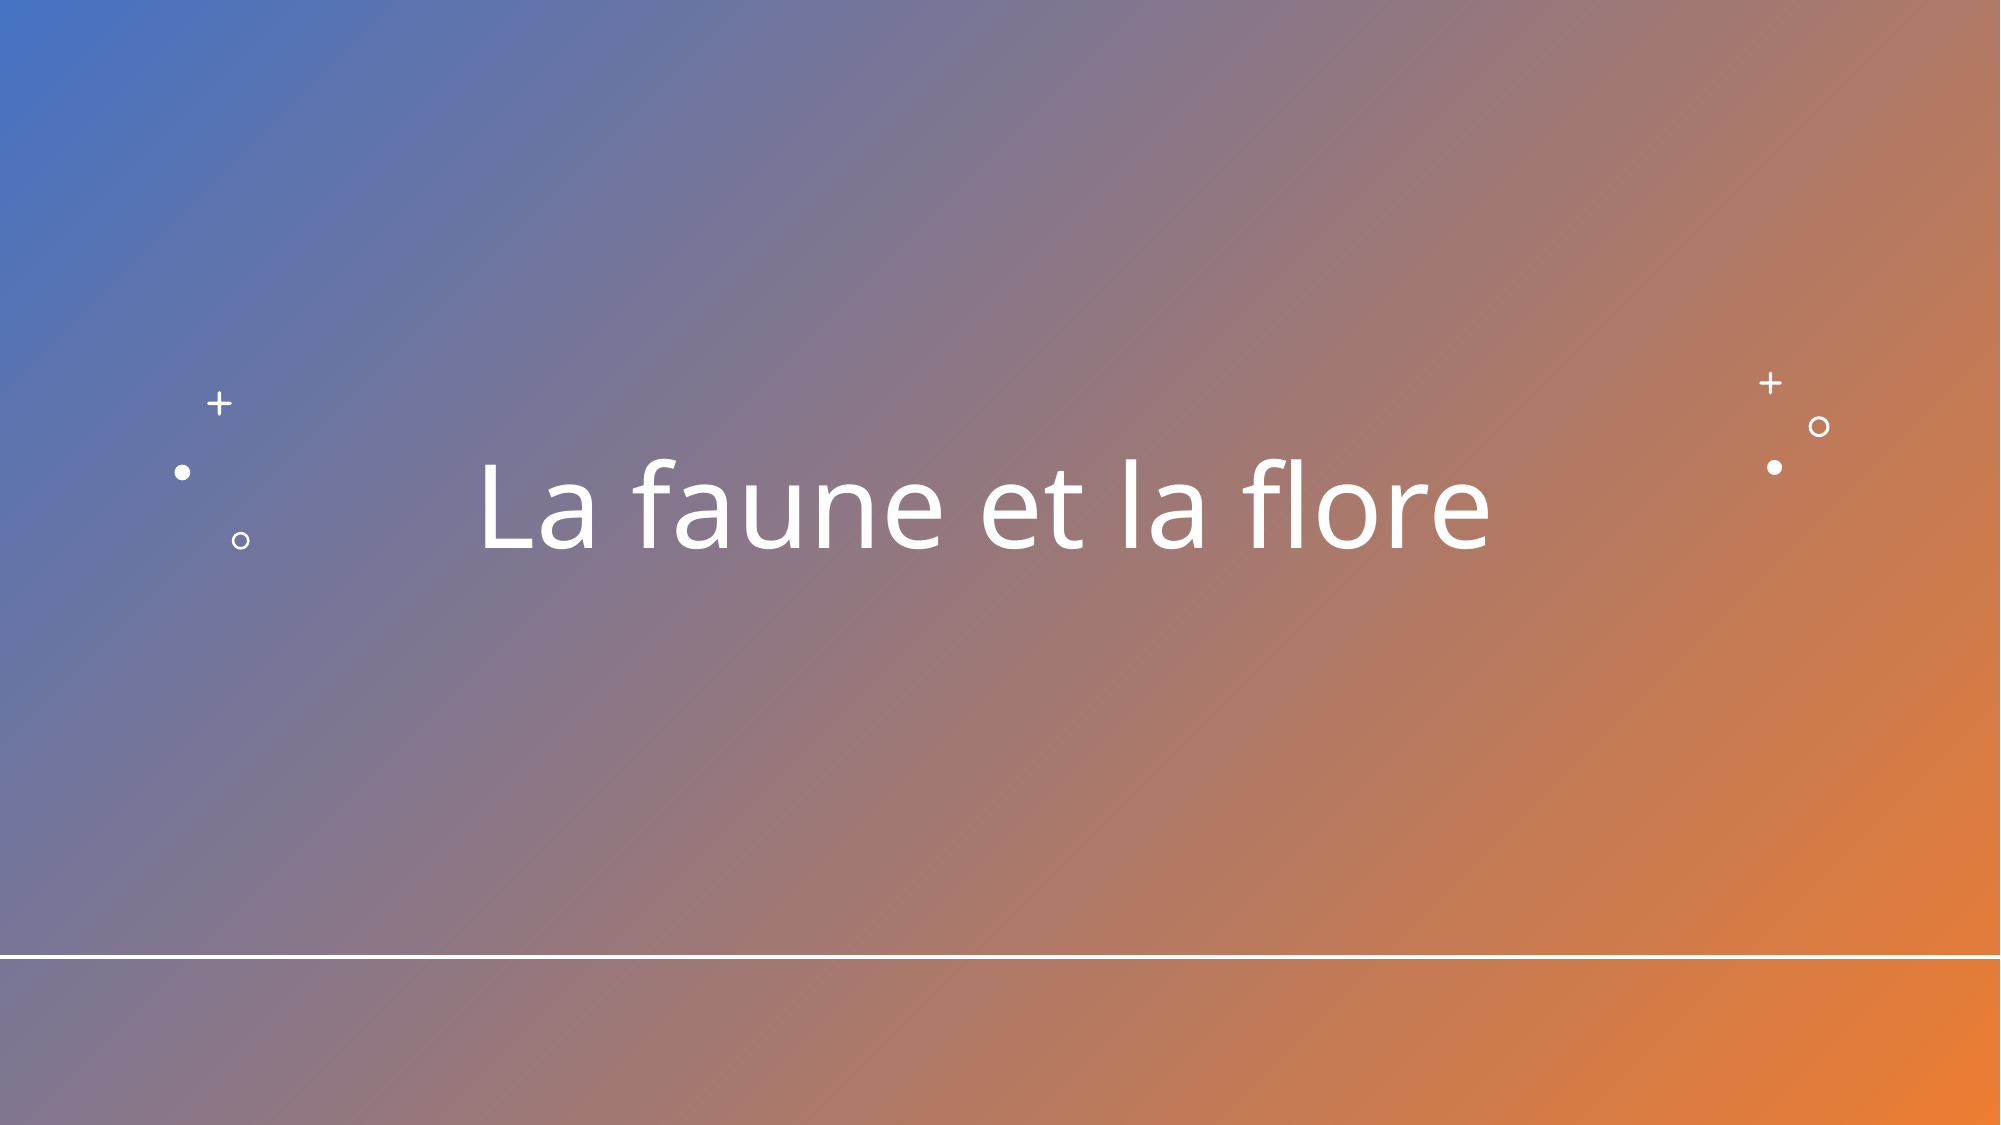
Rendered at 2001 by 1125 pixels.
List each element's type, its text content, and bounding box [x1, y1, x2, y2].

text_box [206, 390, 232, 416]
title La faune et la flore [249, 198, 1751, 582]
text_box [1767, 459, 1783, 475]
text_box [1808, 416, 1830, 438]
text_box [0, 959, 2000, 1125]
text_box [0, 0, 2000, 955]
text_box [1759, 371, 1782, 395]
text_box [231, 531, 250, 550]
text_box [174, 464, 191, 481]
